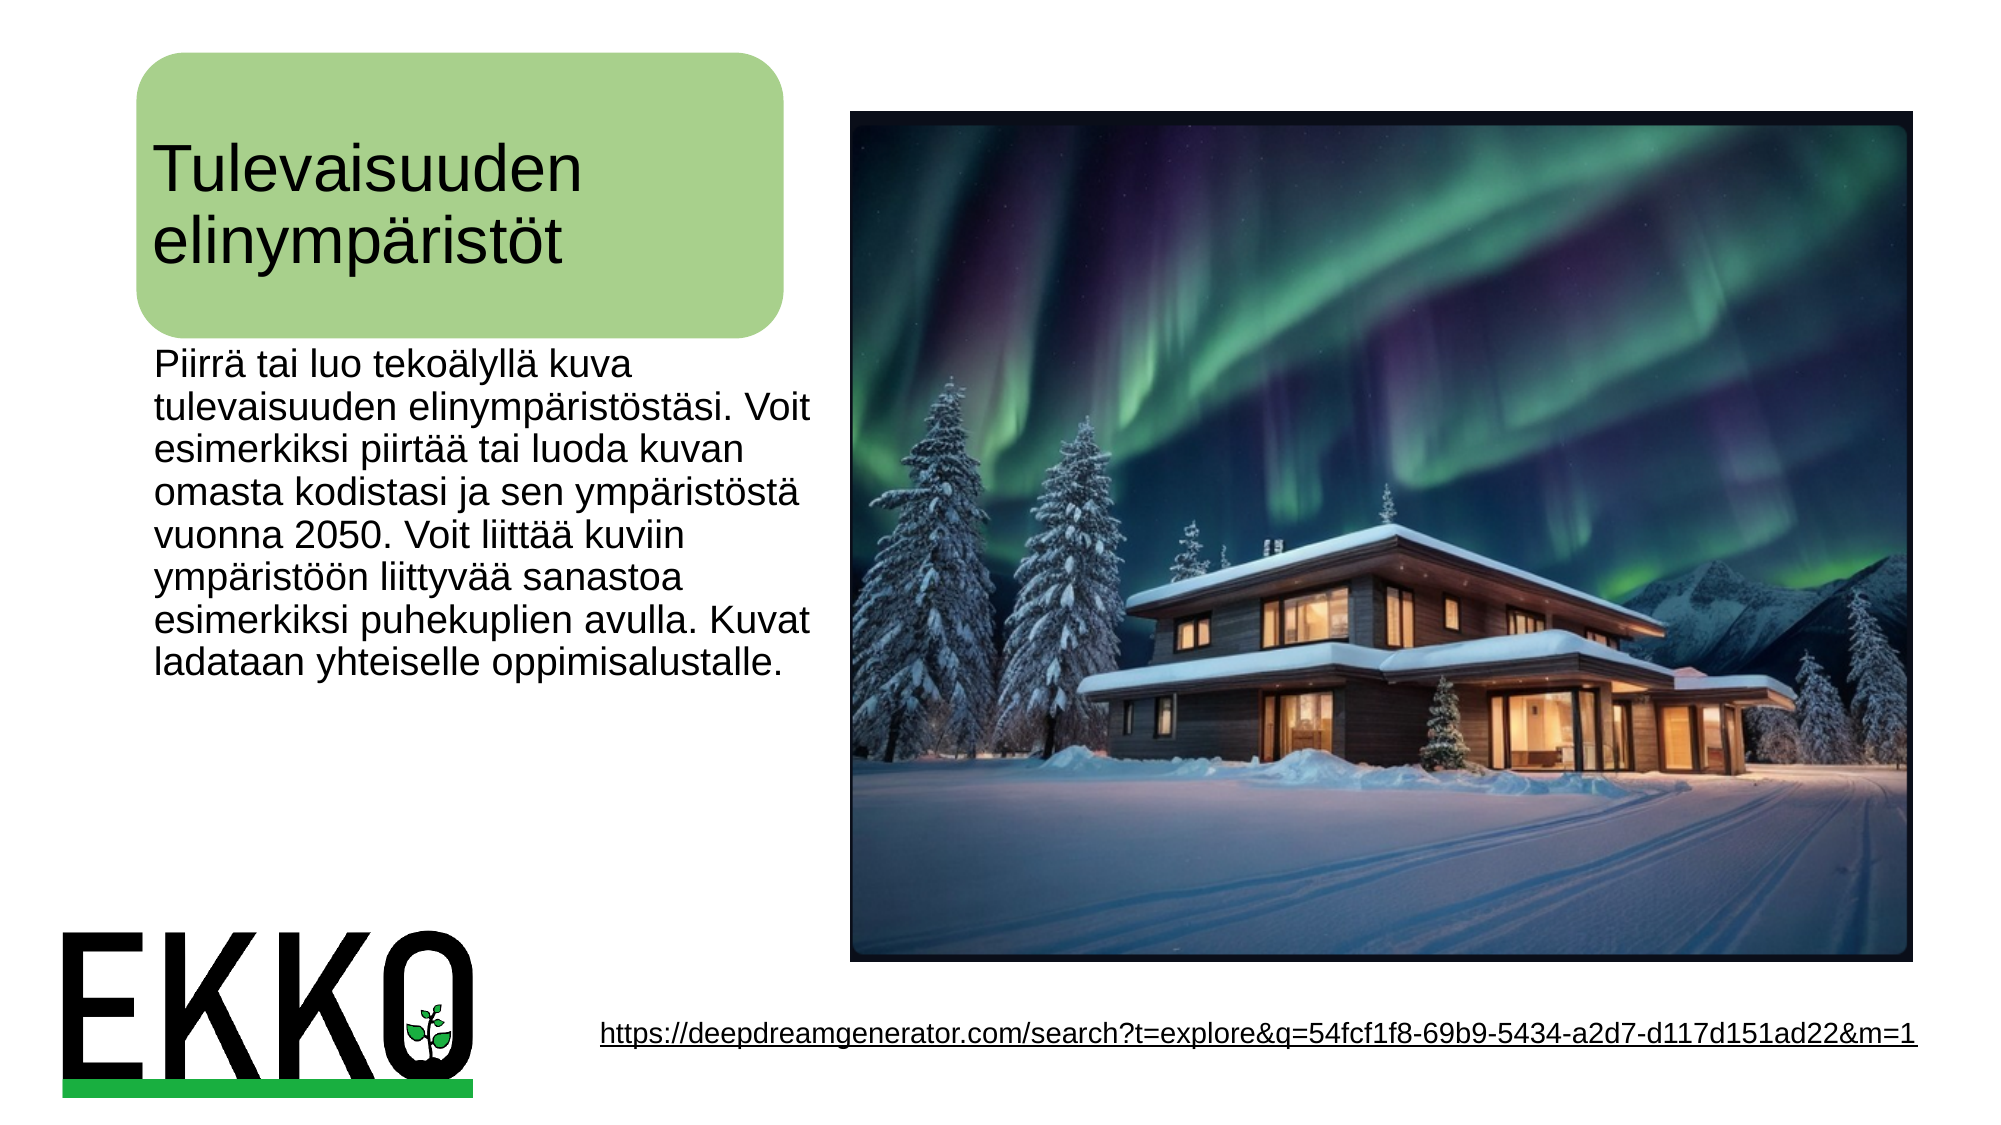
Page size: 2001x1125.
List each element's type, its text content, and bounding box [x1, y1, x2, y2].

title Tulevaisuuden elinympäristöt [137, 75, 783, 336]
list Piirrä tai luo tekoälyllä kuva tulevaisuuden elinympäristöstäsi. Voit esimerkiksi piirtää tai luoda kuvan omasta kodistasi ja sen ympäristöstä vuonna 2050. Voit liittää kuviin ympäristöön liittyvää sanastoa esimerkiksi puhekuplien avulla. Kuvat ladataan yhteiselle oppimisalustalle. [101, 336, 844, 962]
text_box https://deepdreamgenerator.com/search?t=explore&q=54fcf1f8-69b9-5434-a2d7-d117d151ad22&m=1 [584, 1007, 1940, 1092]
picture [50, 925, 483, 1101]
picture [849, 111, 1913, 962]
